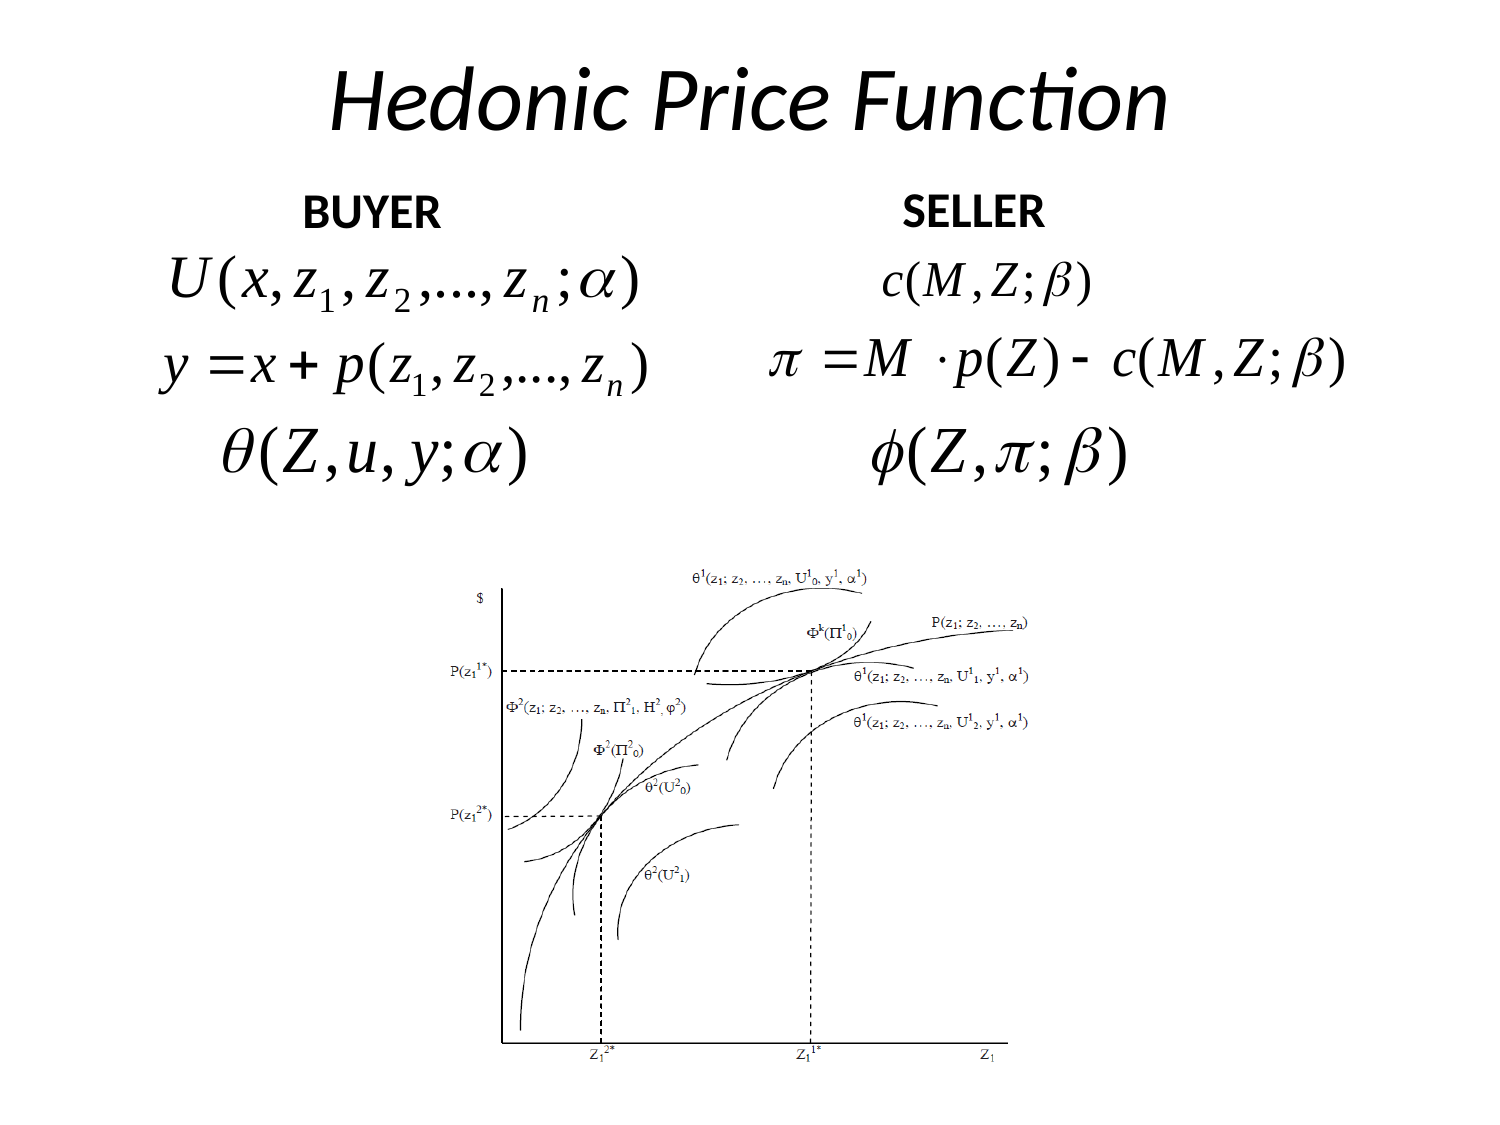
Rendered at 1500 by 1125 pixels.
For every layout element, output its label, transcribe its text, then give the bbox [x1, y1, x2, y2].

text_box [762, 324, 1356, 401]
list SELLER [887, 137, 1213, 245]
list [162, 237, 650, 323]
picture [424, 549, 1051, 1076]
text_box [149, 324, 661, 412]
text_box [874, 249, 1101, 318]
list BUYER [287, 137, 550, 235]
title Hedonic Price Function [75, 1, 1425, 188]
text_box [862, 412, 1142, 501]
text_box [212, 412, 539, 501]
